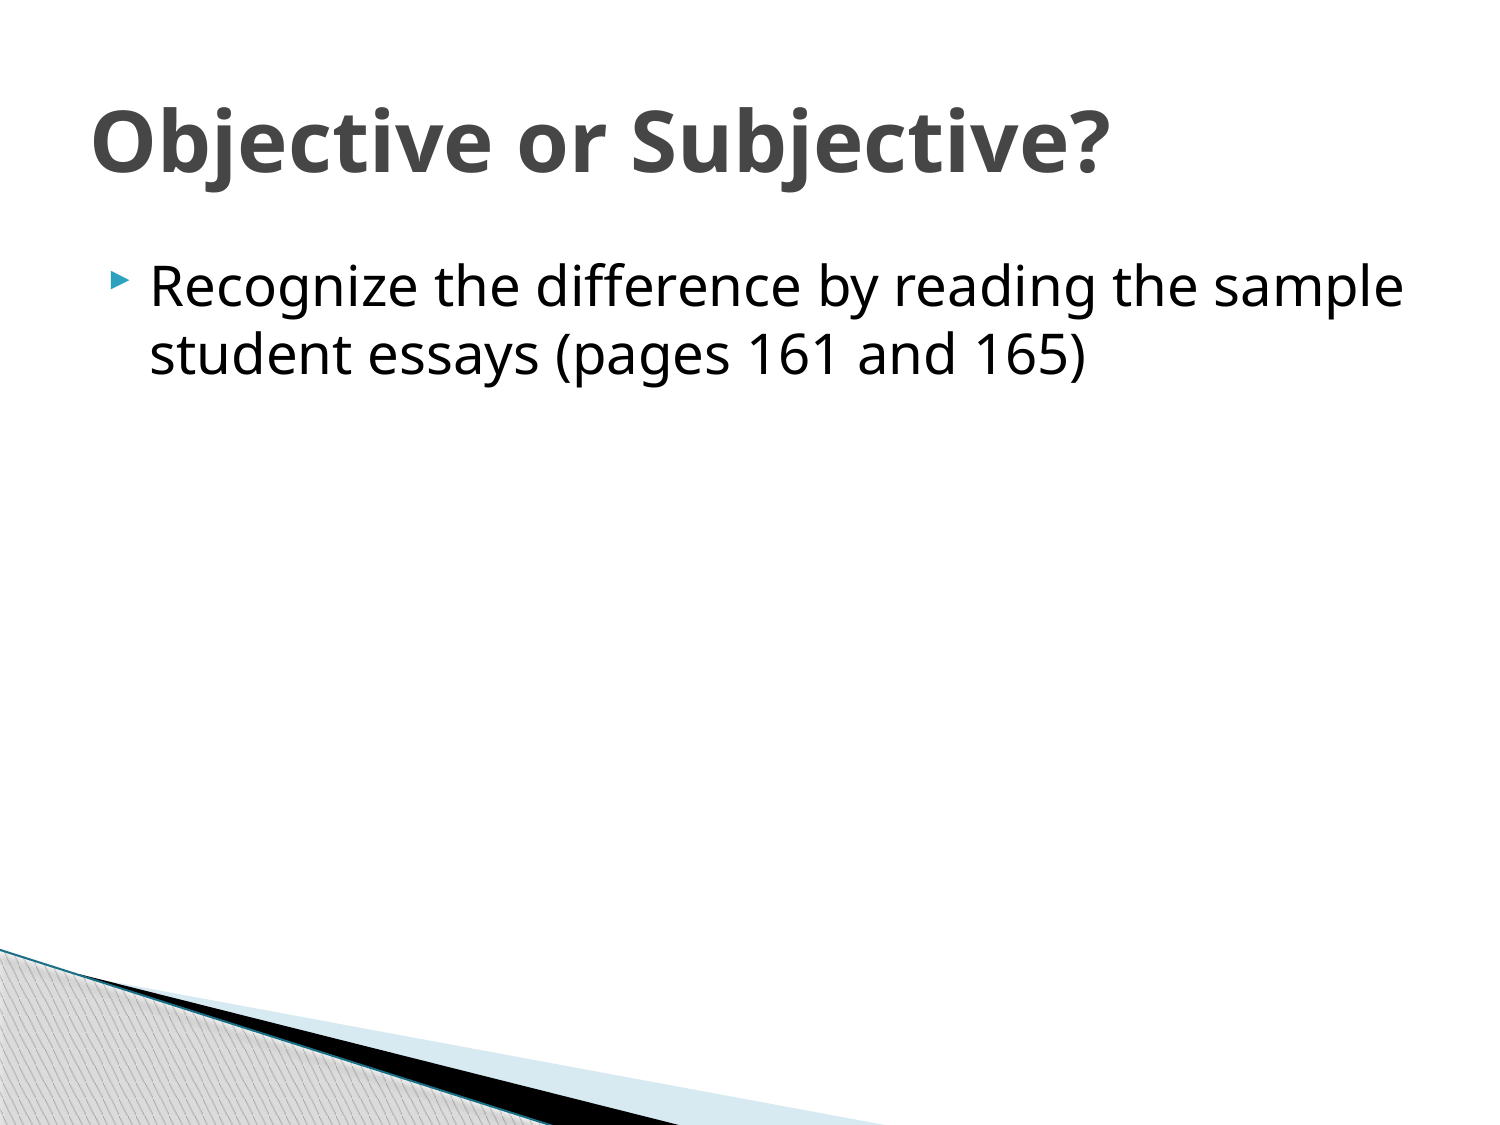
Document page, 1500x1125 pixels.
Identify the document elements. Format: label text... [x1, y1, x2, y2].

title Objective or Subjective? [75, 45, 1425, 233]
list Recognize the difference by reading the sample student essays (pages 161 and 165) [75, 243, 1425, 986]
